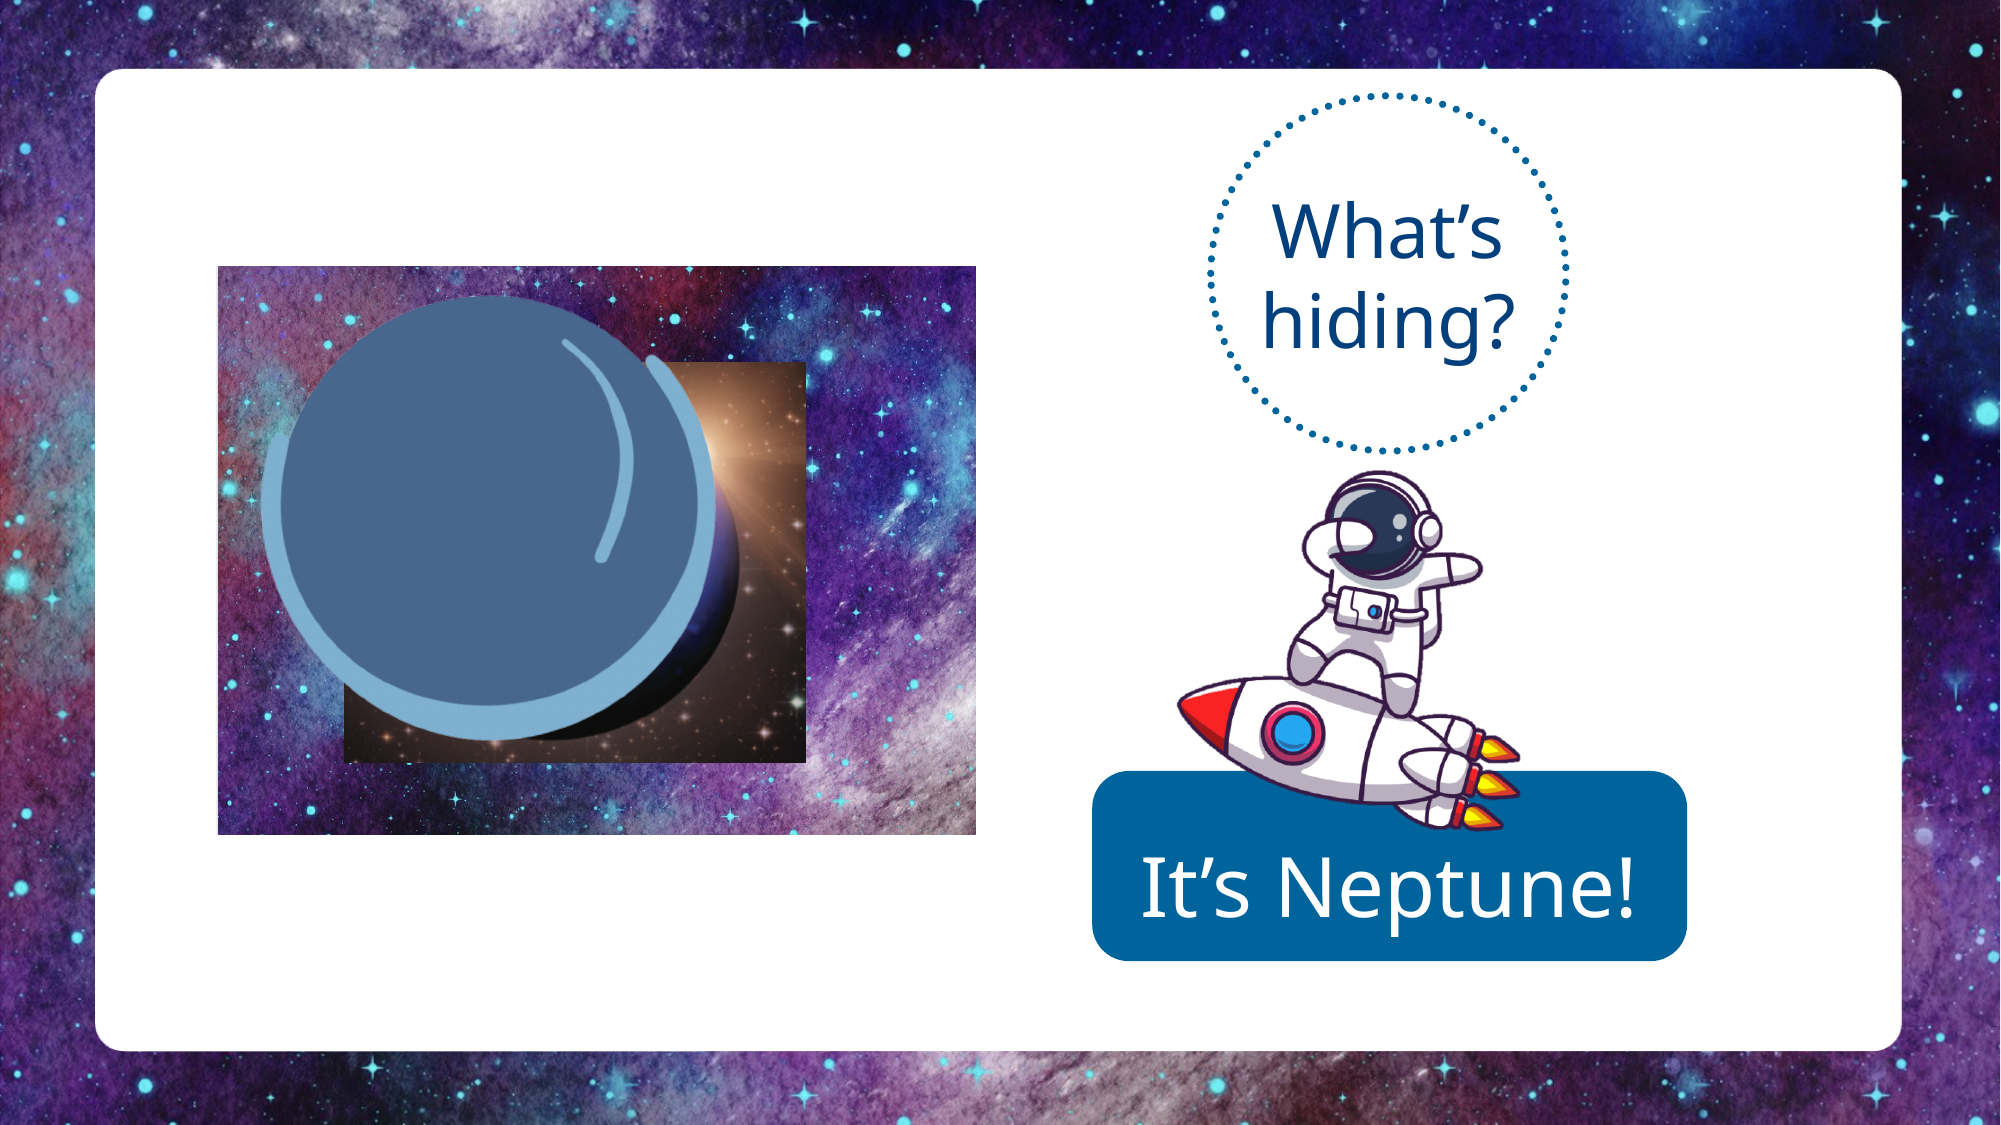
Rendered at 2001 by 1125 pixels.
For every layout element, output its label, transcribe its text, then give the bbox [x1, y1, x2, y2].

picture [0, 0, 2001, 1125]
text_box What’s hiding? [1182, 67, 1595, 437]
text_box [1209, 94, 1567, 437]
text_box It’s Neptune! [1091, 769, 1689, 963]
